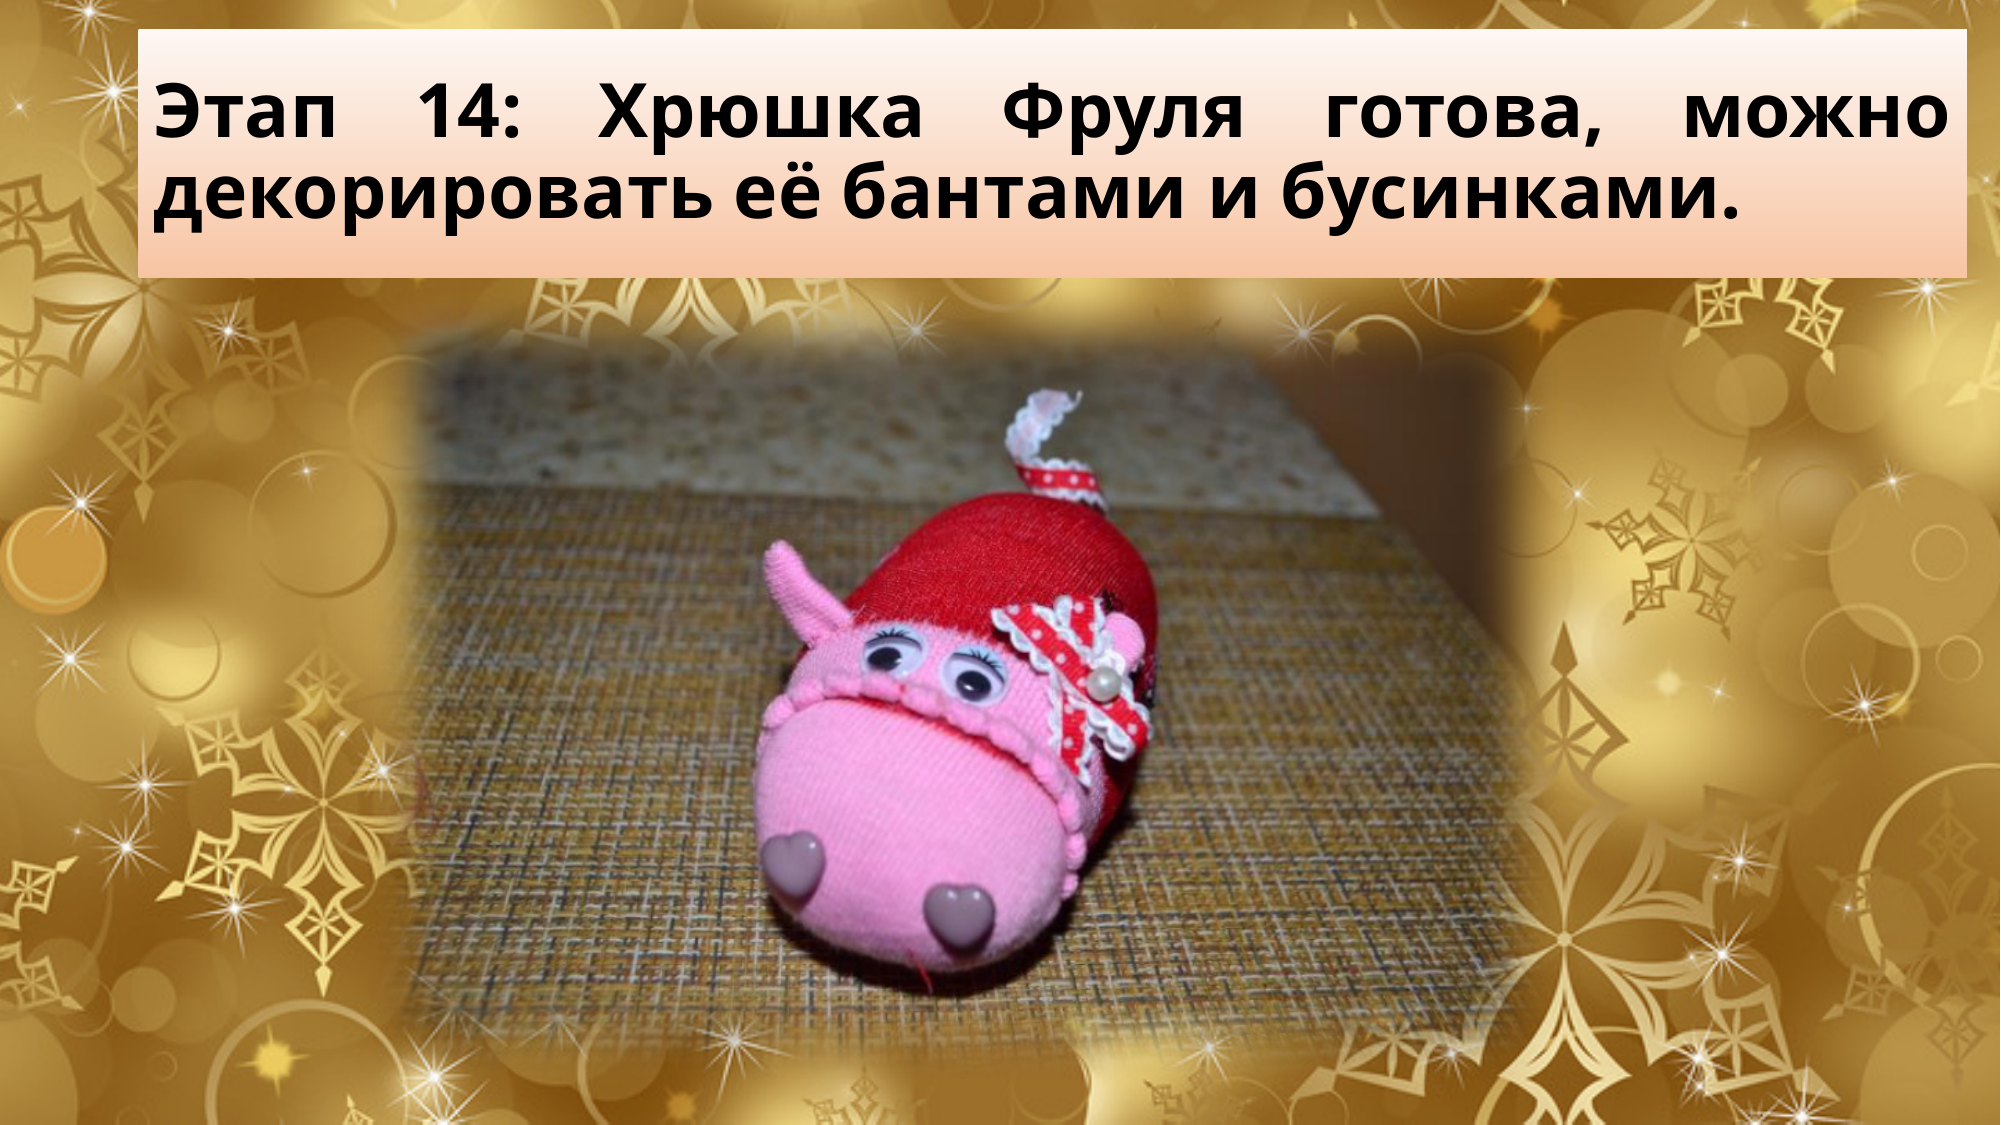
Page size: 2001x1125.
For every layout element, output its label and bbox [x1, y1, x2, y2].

picture [0, 0, 2000, 1125]
list [365, 285, 1562, 1083]
